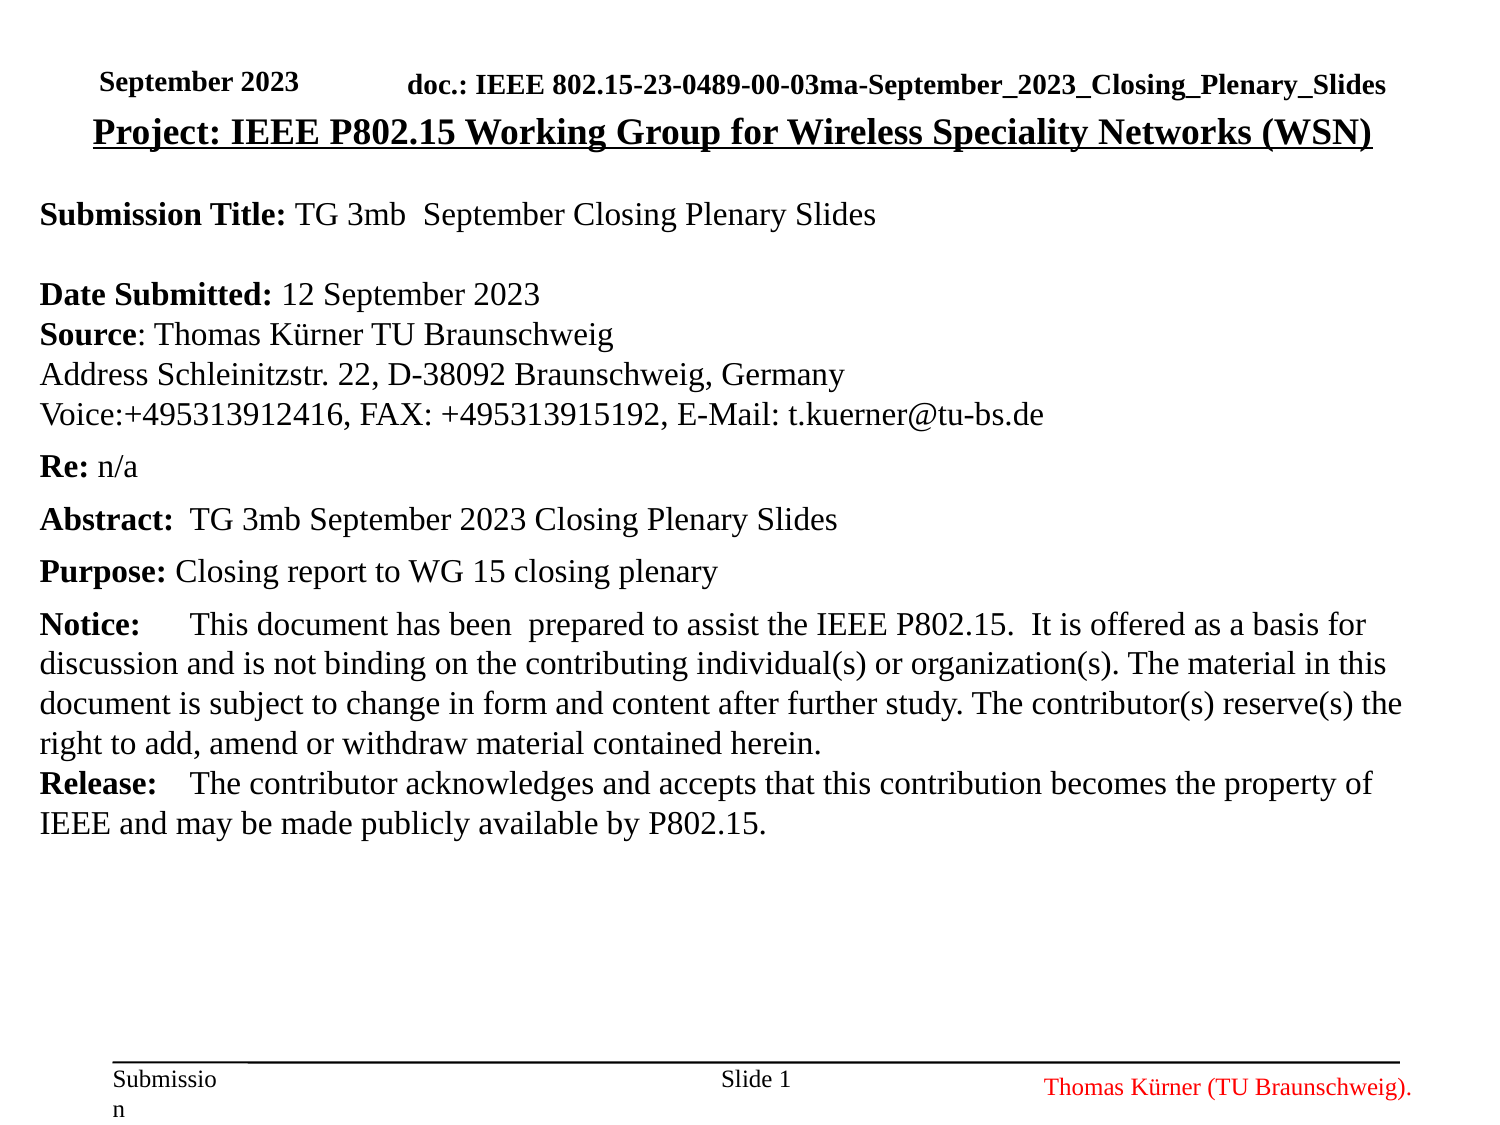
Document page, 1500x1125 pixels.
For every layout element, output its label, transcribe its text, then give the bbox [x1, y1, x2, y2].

text_box Project: IEEE P802.15 Working Group for Wireless Speciality Networks (WSN) Submission Title: TG 3mb September Closing Plenary Slides Date Submitted: 12 September 2023 Source: Thomas Kürner TU Braunschweig Address Schleinitzstr. 22, D-38092 Braunschweig, Germany Voice:+495313912416, FAX: +495313915192, E-Mail: t.kuerner@tu-bs.de Re: n/a Abstract: TG 3mb September 2023 Closing Plenary Slides Purpose: Closing report to WG 15 closing plenary Notice: This document has been prepared to assist the IEEE P802.15. It is offered as a basis for discussion and is not binding on the contributing individual(s) or organization(s). The material in this document is subject to change in form and content after further study. The contributor(s) reserve(s) the right to add, amend or withdraw material contained herein. Release: The contributor acknowledges and accepts that this contribution becomes the property of IEEE and may be made publicly available by P802.15. [24, 99, 1441, 849]
footer Thomas Kürner (TU Braunschweig). [899, 1070, 1413, 1101]
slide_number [98, 61, 362, 98]
slide_number Slide 1 [712, 1061, 800, 1093]
